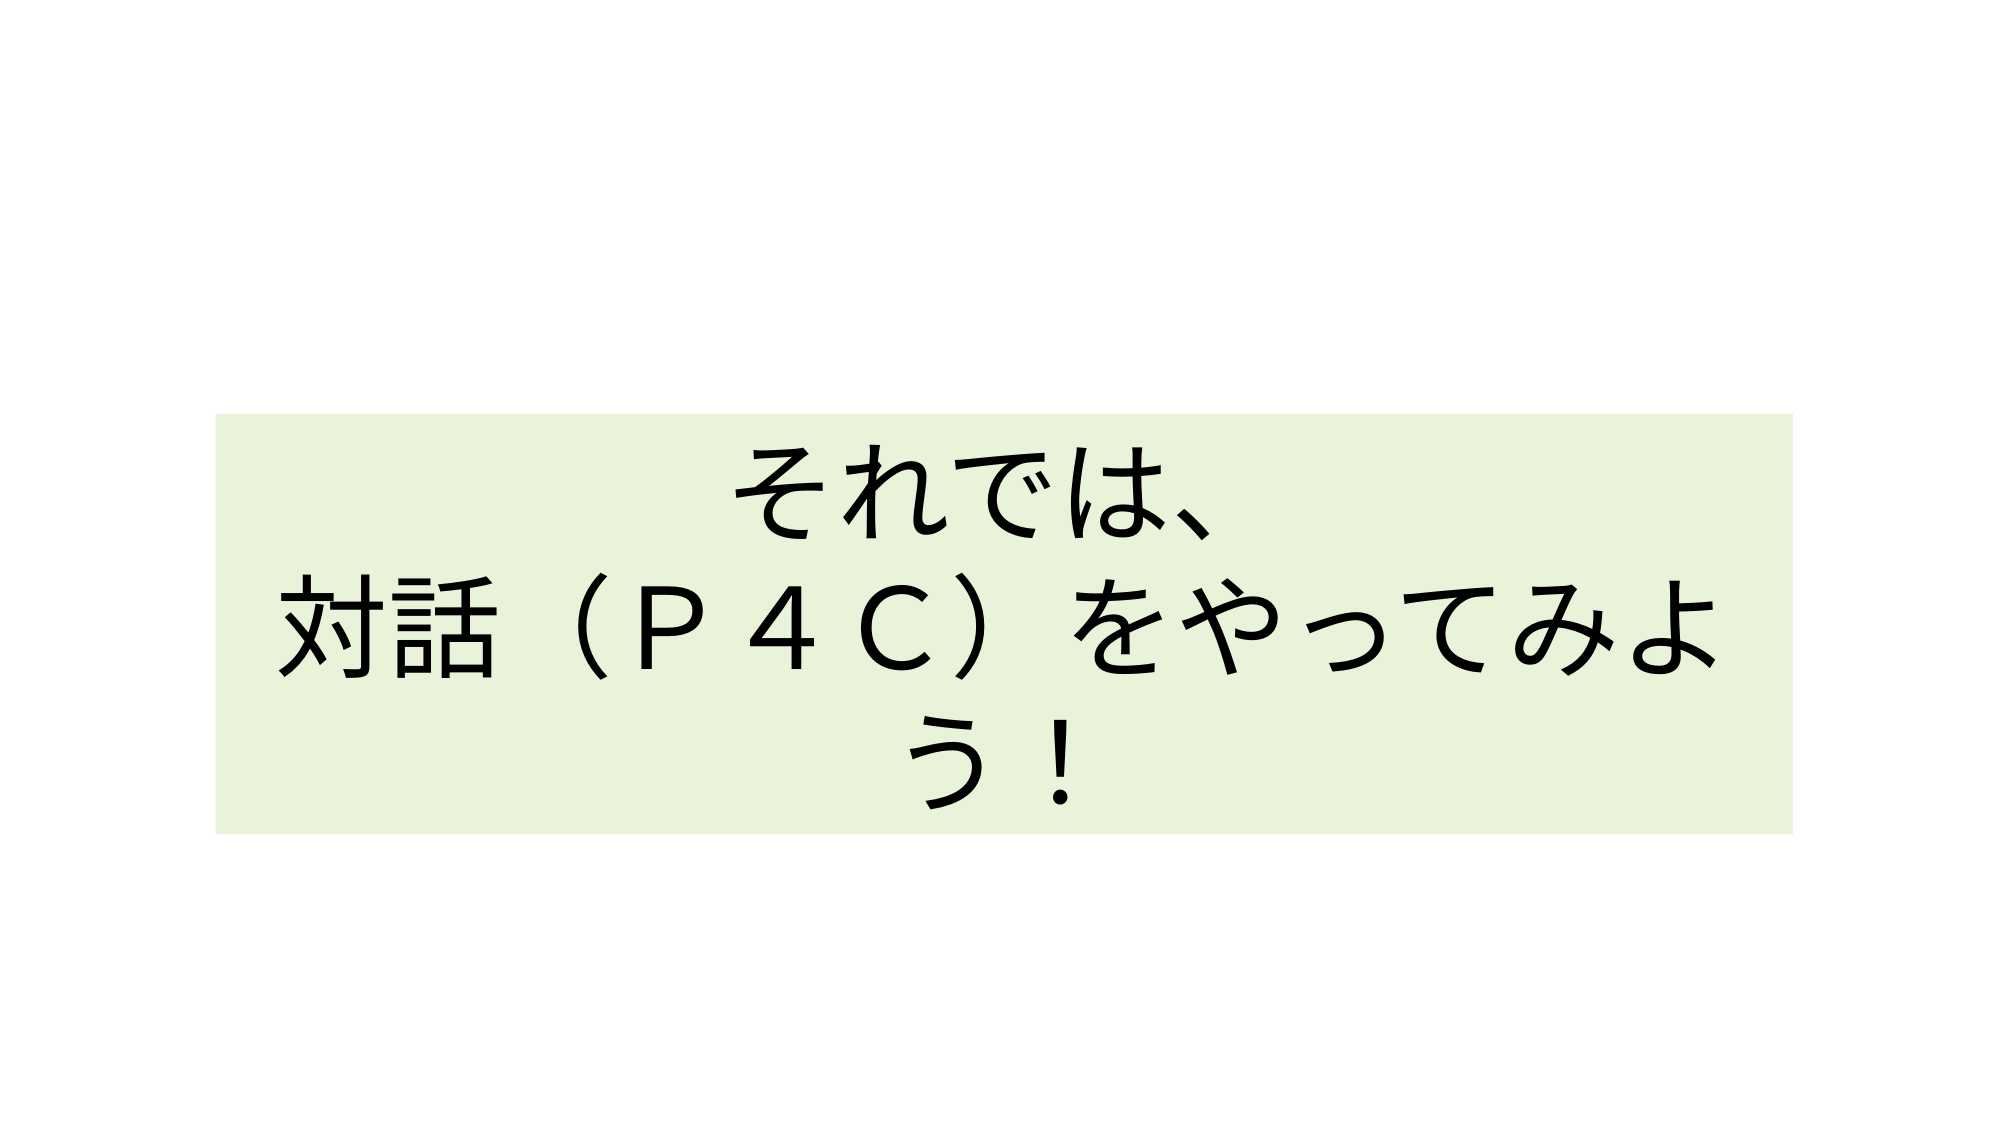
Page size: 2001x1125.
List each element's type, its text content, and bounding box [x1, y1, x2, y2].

text_box それでは、 対話（Ｐ４Ｃ）をやってみよう！ [215, 414, 1793, 834]
